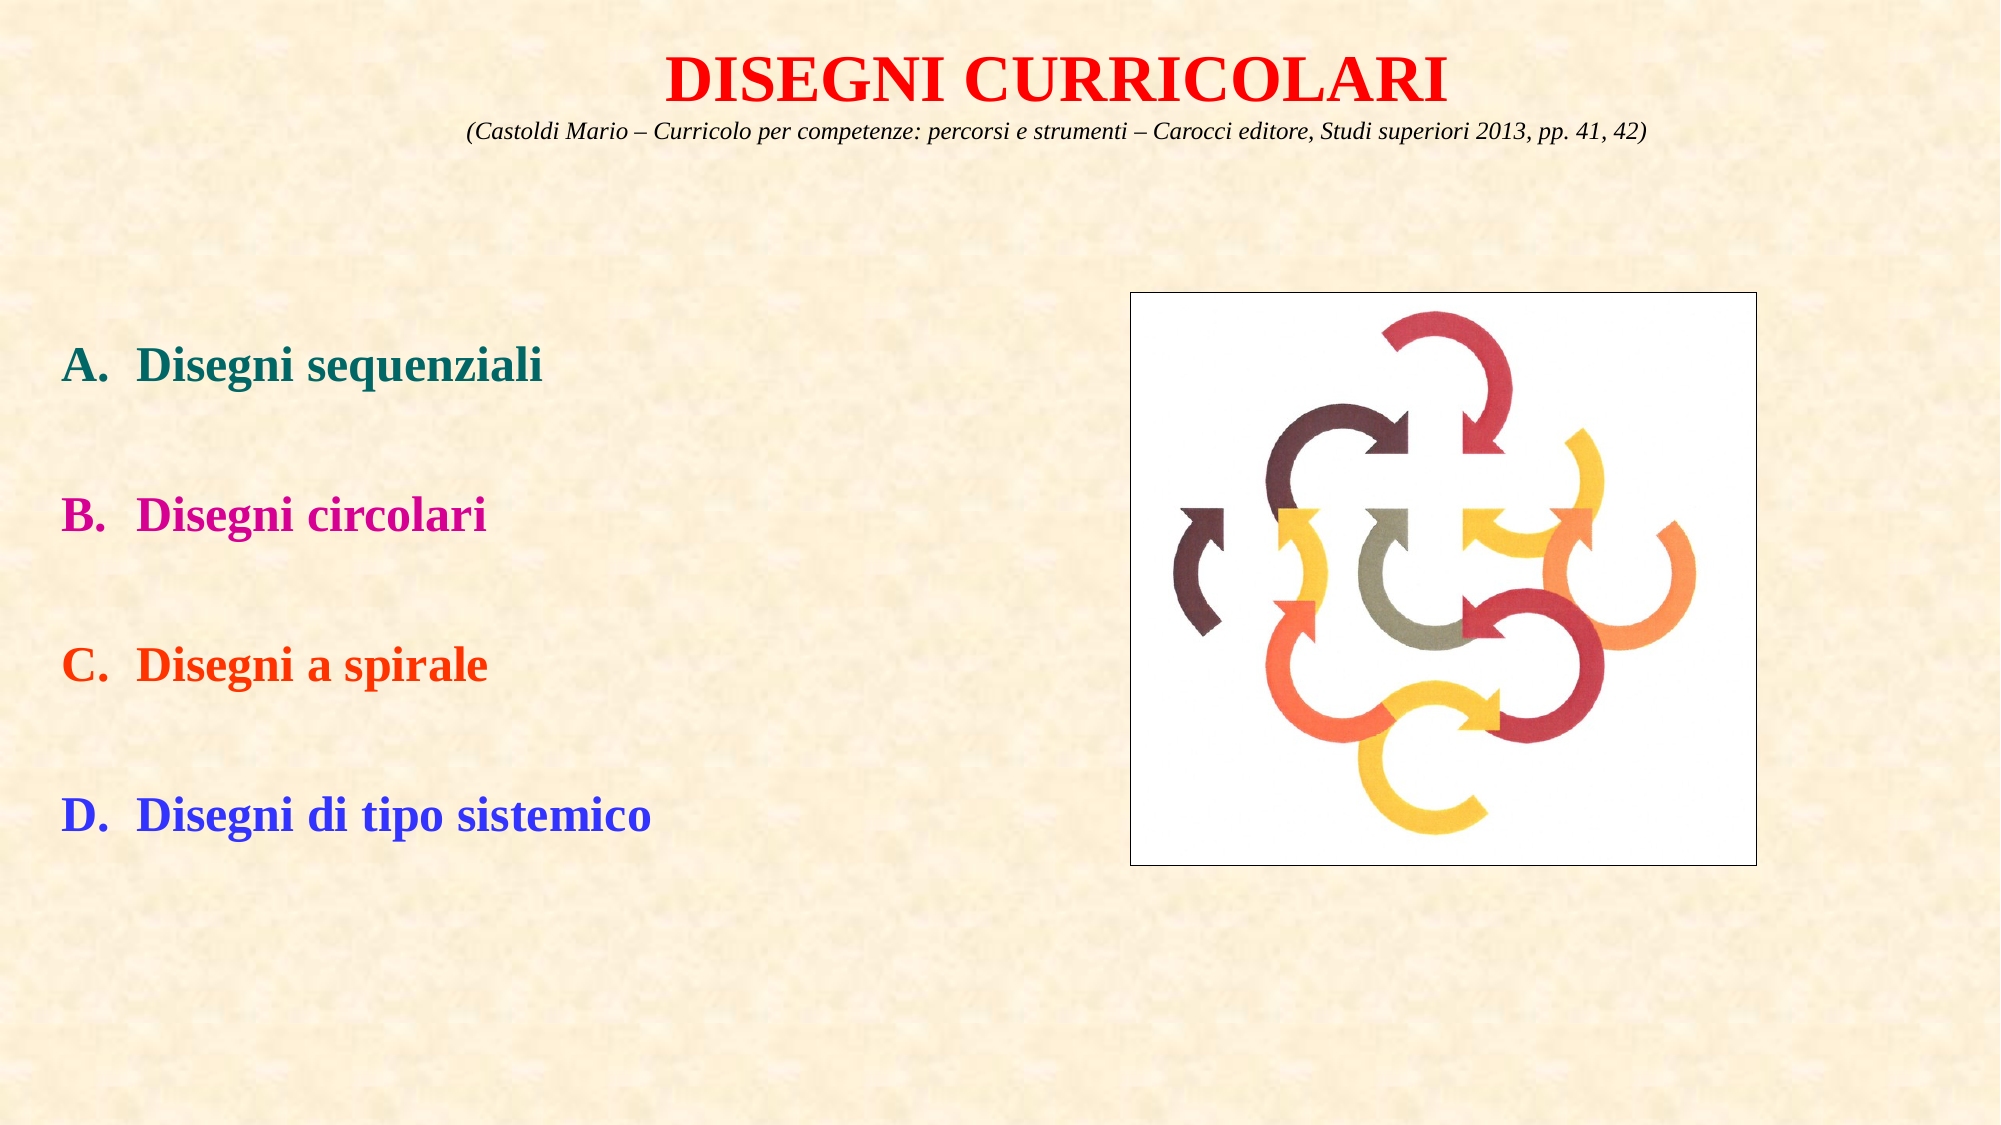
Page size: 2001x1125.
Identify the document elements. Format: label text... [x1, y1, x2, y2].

text_box Disegni sequenziali Disegni circolari Disegni a spirale Disegni di tipo sistemico [46, 234, 1947, 970]
text_box DISEGNI CURRICOLARI (Castoldi Mario – Curricolo per competenze: percorsi e strumenti – Carocci editore, Studi superiori 2013, pp. 41, 42) [384, 27, 1730, 233]
picture [0, 0, 2001, 1125]
